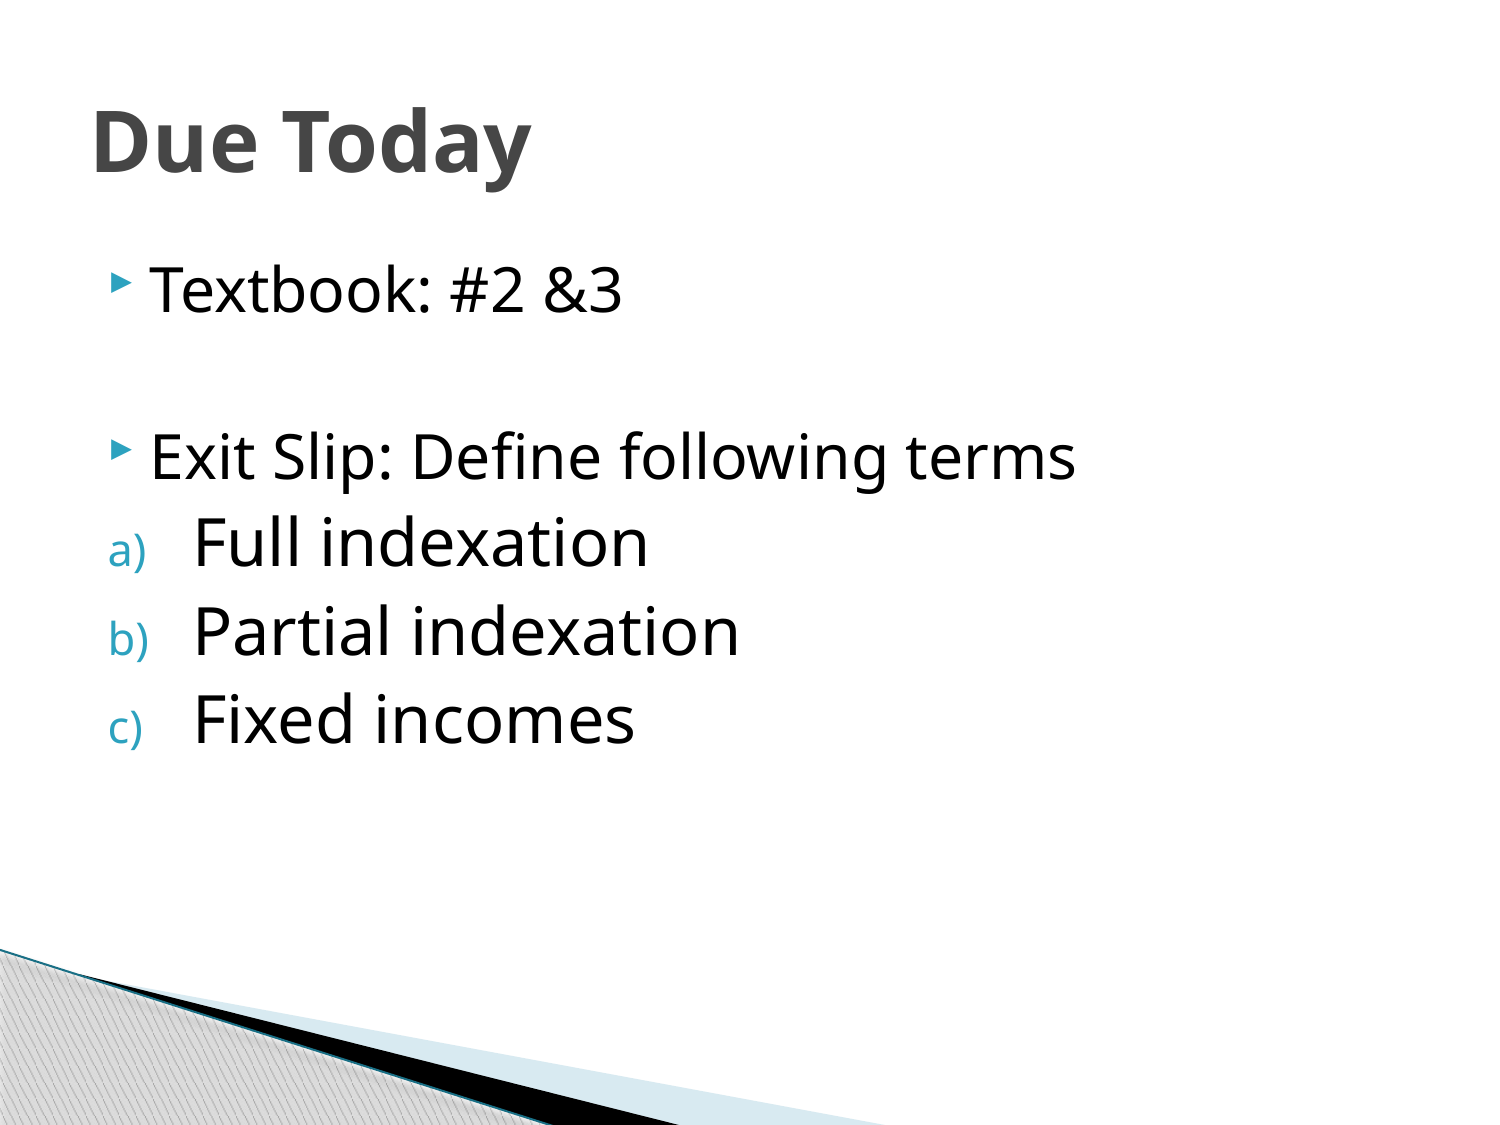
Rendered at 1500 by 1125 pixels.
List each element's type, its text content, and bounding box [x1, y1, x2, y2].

list Textbook: #2 &3 Exit Slip: Define following terms Full indexation Partial indexation Fixed incomes [75, 243, 1425, 986]
title Due Today [75, 45, 1425, 233]
